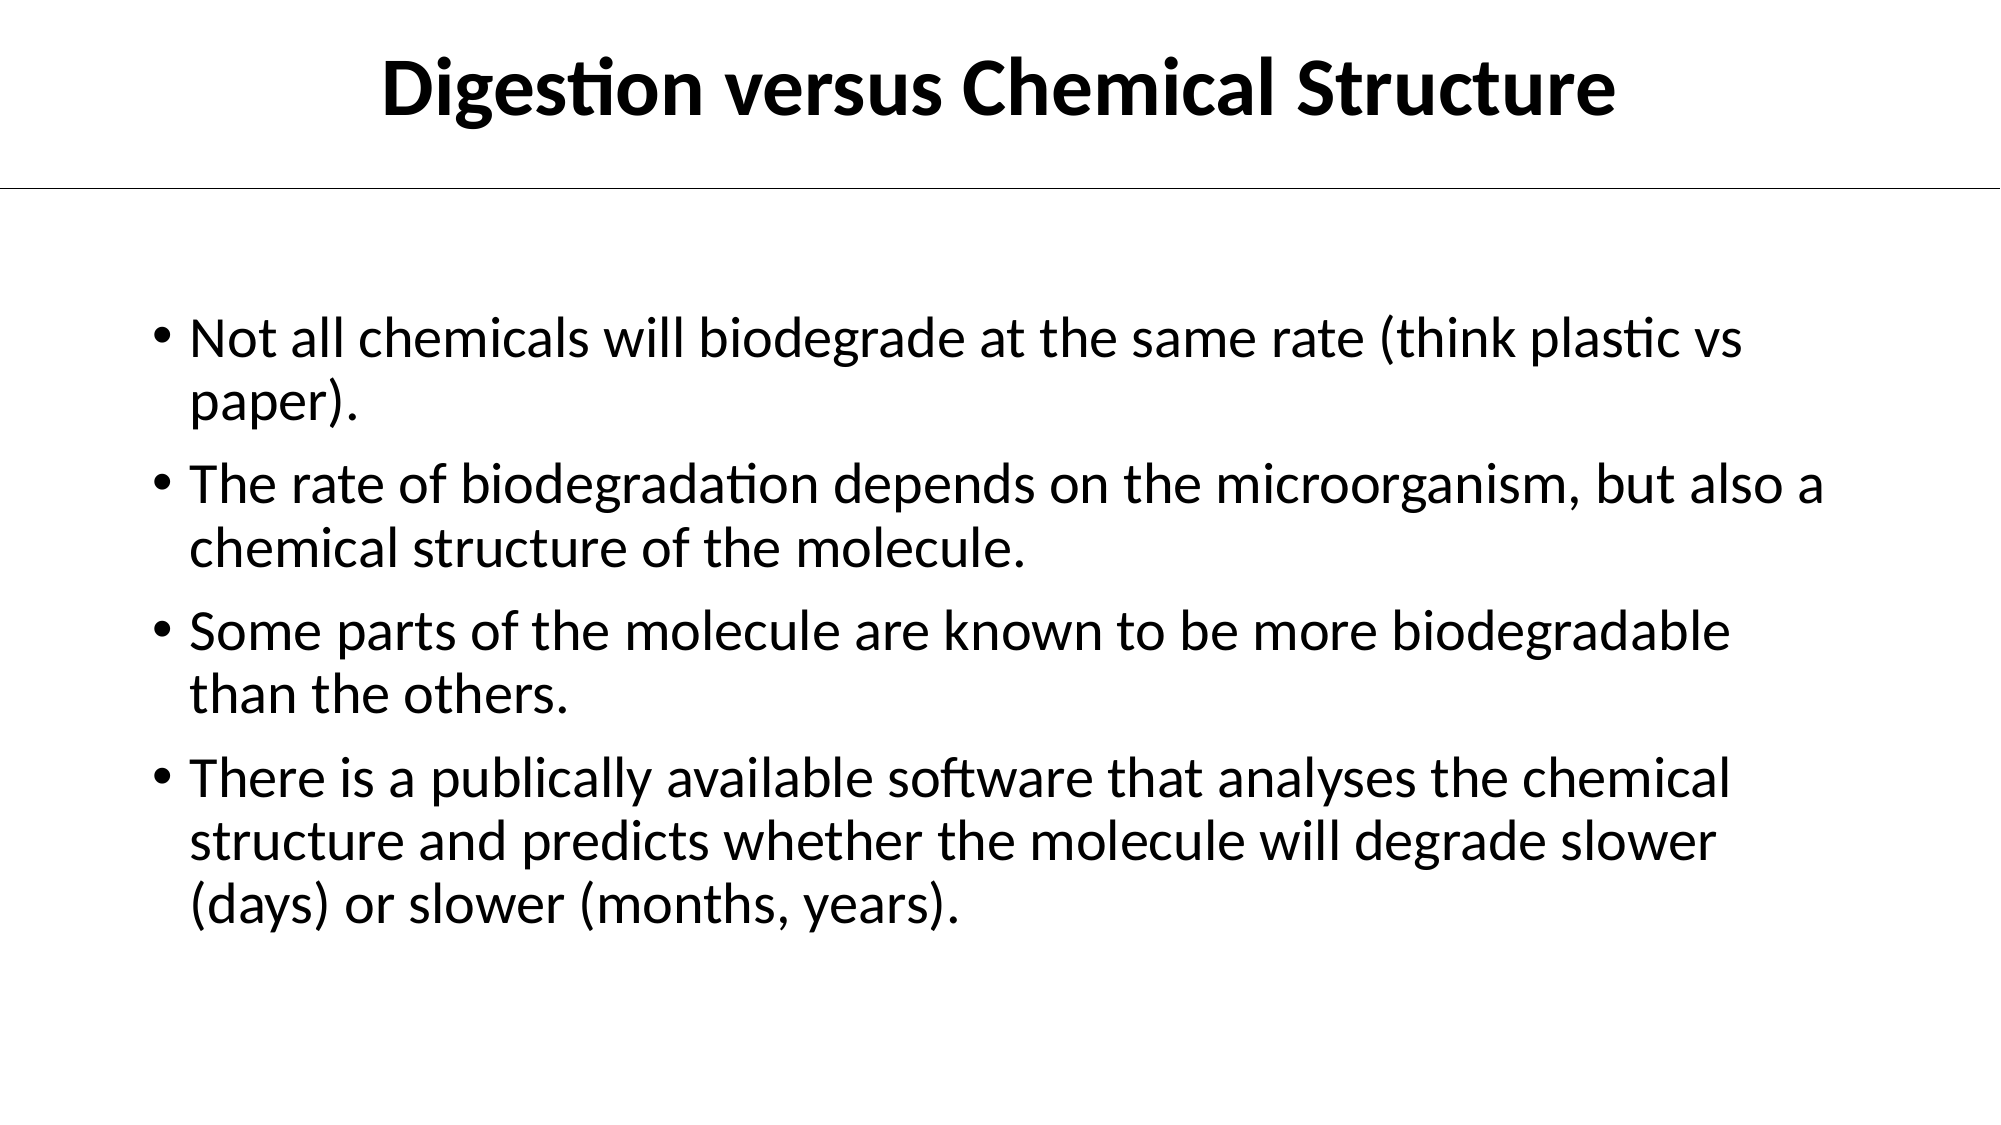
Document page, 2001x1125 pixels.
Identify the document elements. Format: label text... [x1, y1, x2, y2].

list Not all chemicals will biodegrade at the same rate (think plastic vs paper). The rate of biodegradation depends on the microorganism, but also a chemical structure of the molecule. Some parts of the molecule are known to be more biodegradable than the others. There is a publically available software that analyses the chemical structure and predicts whether the molecule will degrade slower (days) or slower (months, years). [137, 299, 1863, 953]
title Digestion versus Chemical Structure [327, 0, 1673, 188]
